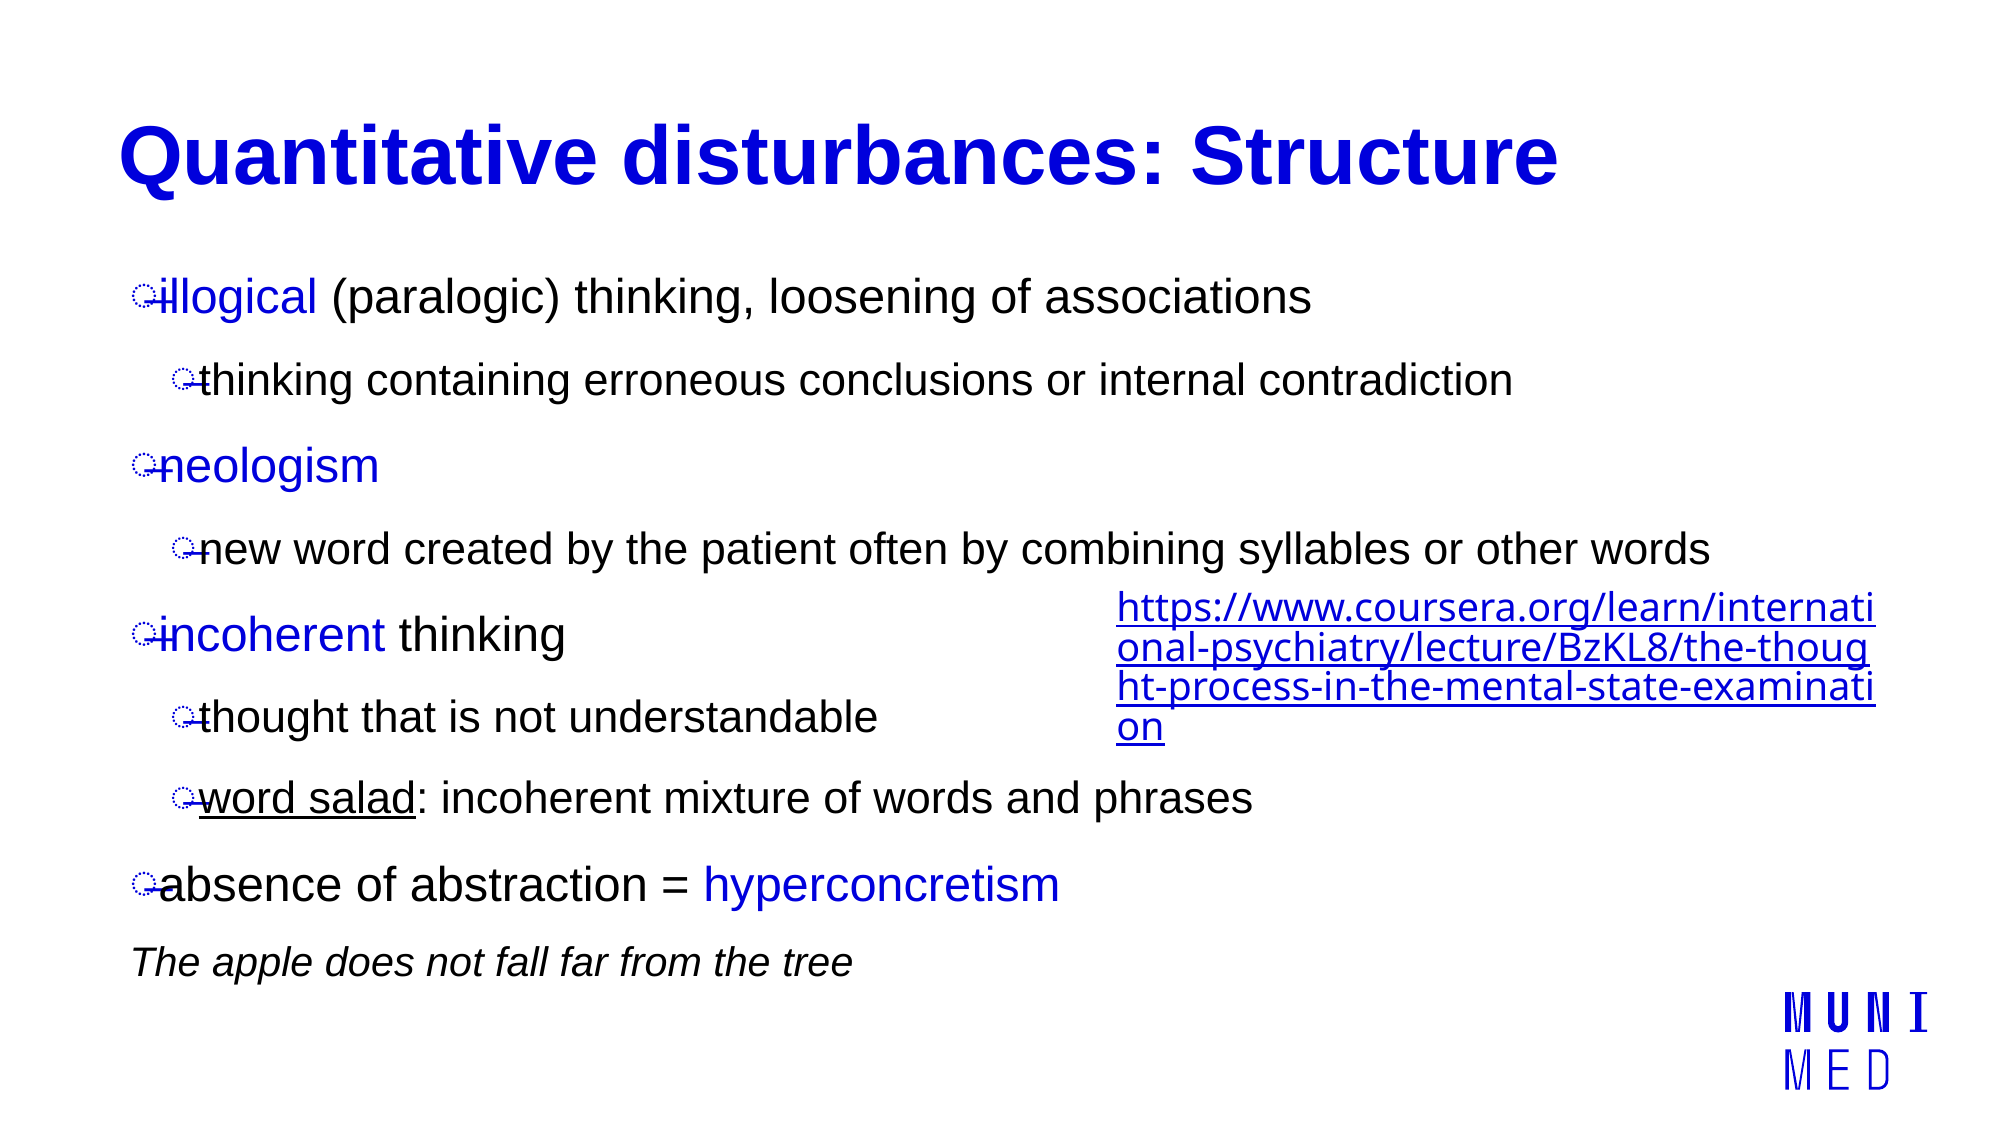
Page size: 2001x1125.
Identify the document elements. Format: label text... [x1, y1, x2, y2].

title Quantitative disturbances: Structure [118, 118, 1883, 193]
list illogical (paralogic) thinking, loosening of associations thinking containing erroneous conclusions or internal contradiction neologism new word created by the patient often by combining syllables or other words incoherent thinking thought that is not understandable word salad: incoherent mixture of words and phrases absence of abstraction = hyperconcretism The apple does not fall far from the tree [118, 235, 1883, 994]
text_box https://www.coursera.org/learn/international-psychiatry/lecture/BzKL8/the-thought-process-in-the-mental-state-examination [1026, 574, 1909, 643]
